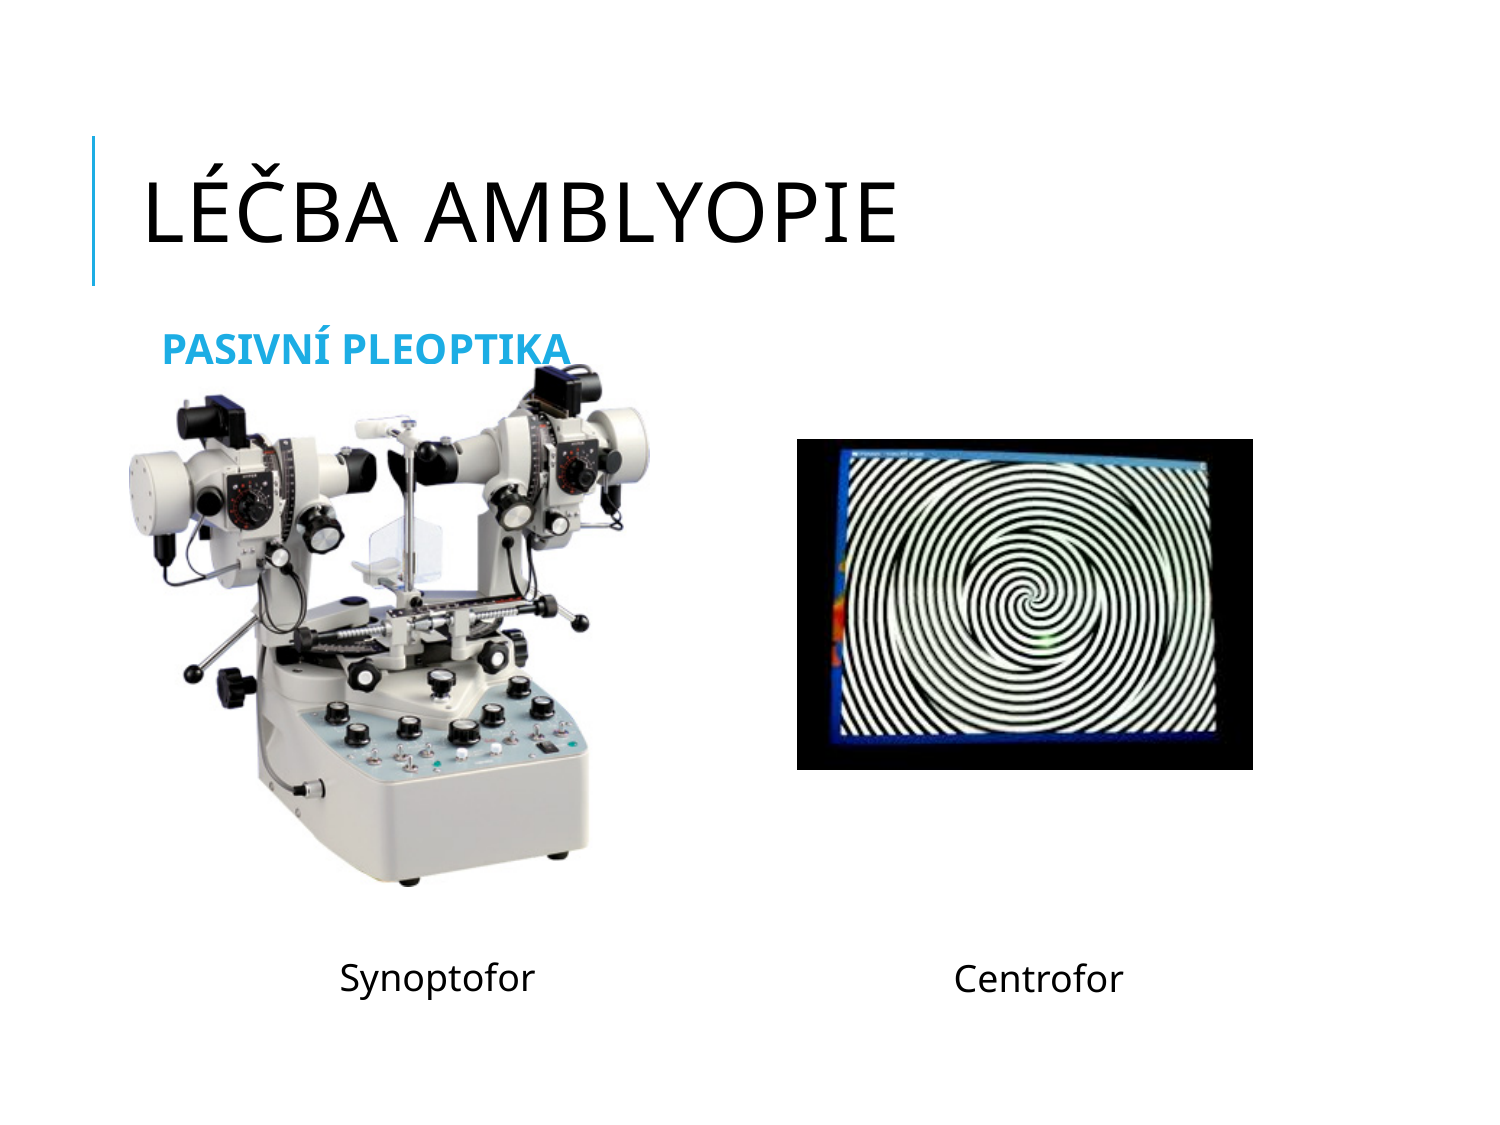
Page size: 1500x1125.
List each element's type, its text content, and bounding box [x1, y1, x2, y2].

picture [129, 363, 650, 888]
picture [796, 438, 1253, 771]
title LÉČBA AMBLYOPIE [126, 96, 1322, 342]
list PASIVNÍ PLEOPTIKA [153, 320, 1370, 887]
text_box Synoptofor [324, 946, 597, 1007]
text_box Centrofor [938, 947, 1143, 1008]
